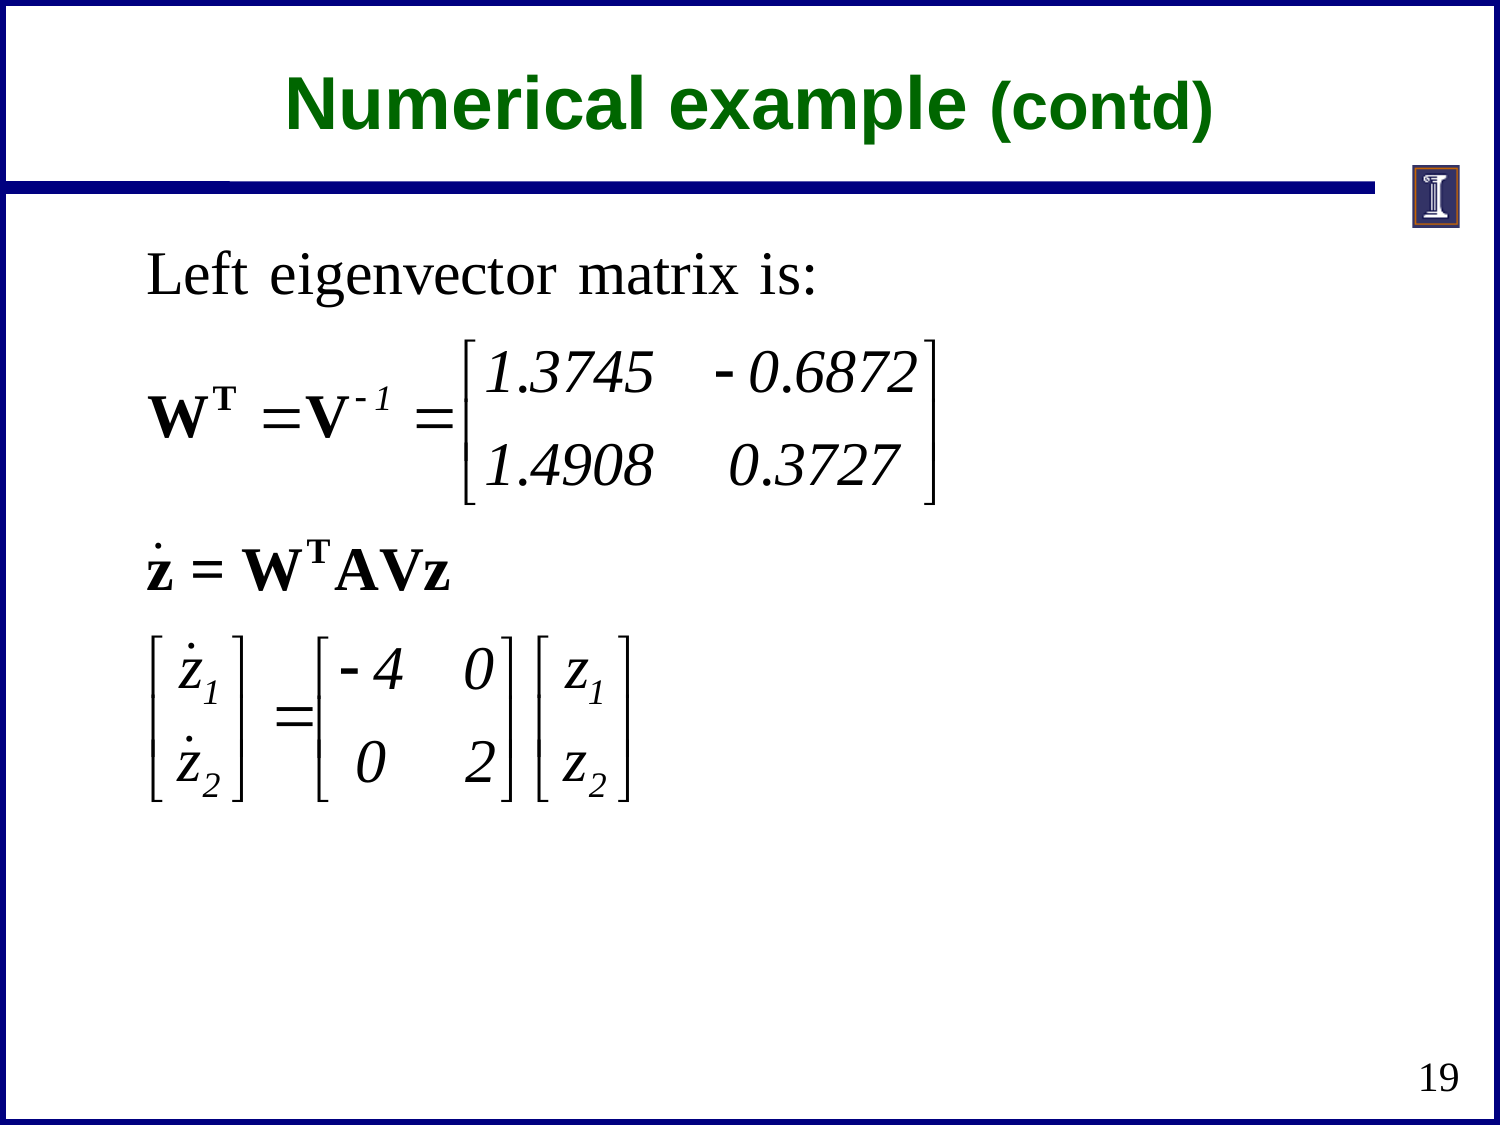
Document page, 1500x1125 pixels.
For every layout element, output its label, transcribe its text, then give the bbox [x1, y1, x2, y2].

slide_number 19 [1162, 1037, 1476, 1113]
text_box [137, 237, 960, 817]
picture [1412, 165, 1460, 228]
title Numerical example (contd) [112, 37, 1388, 163]
